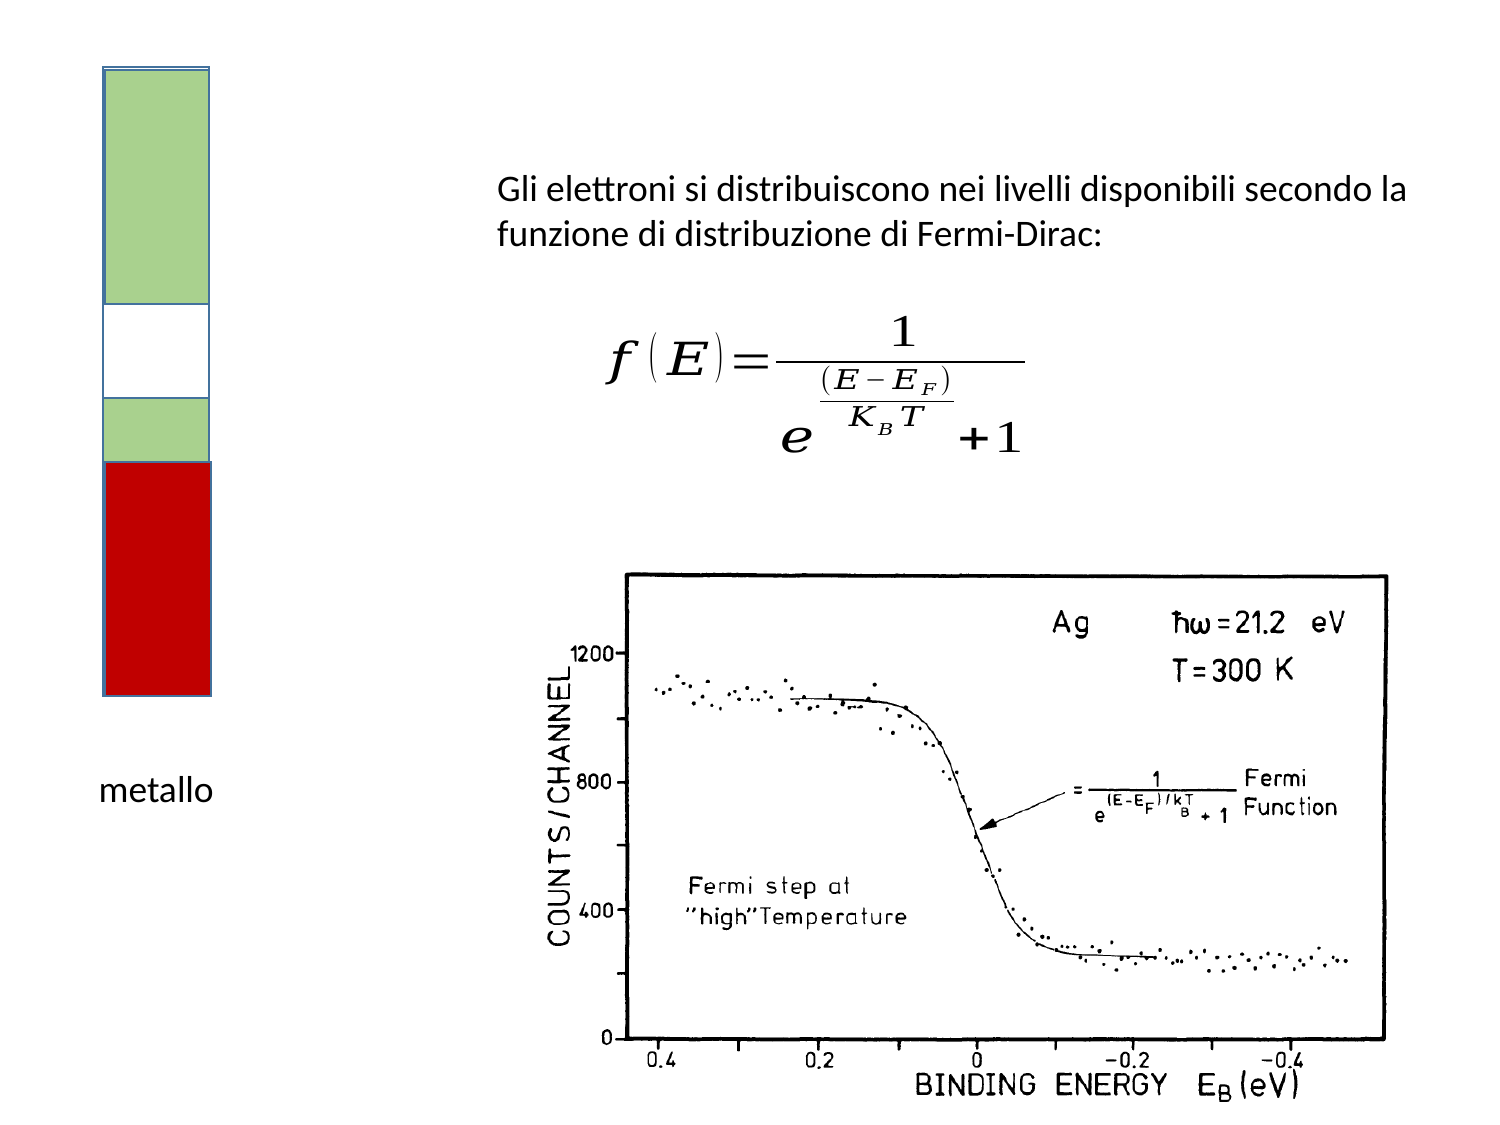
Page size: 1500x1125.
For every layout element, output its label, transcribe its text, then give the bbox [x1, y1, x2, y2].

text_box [103, 67, 210, 696]
text_box metallo [83, 757, 229, 818]
text_box Gli elettroni si distribuiscono nei livelli disponibili secondo la funzione di distribuzione di Fermi-Dirac: [482, 156, 1432, 262]
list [521, 562, 1397, 1108]
